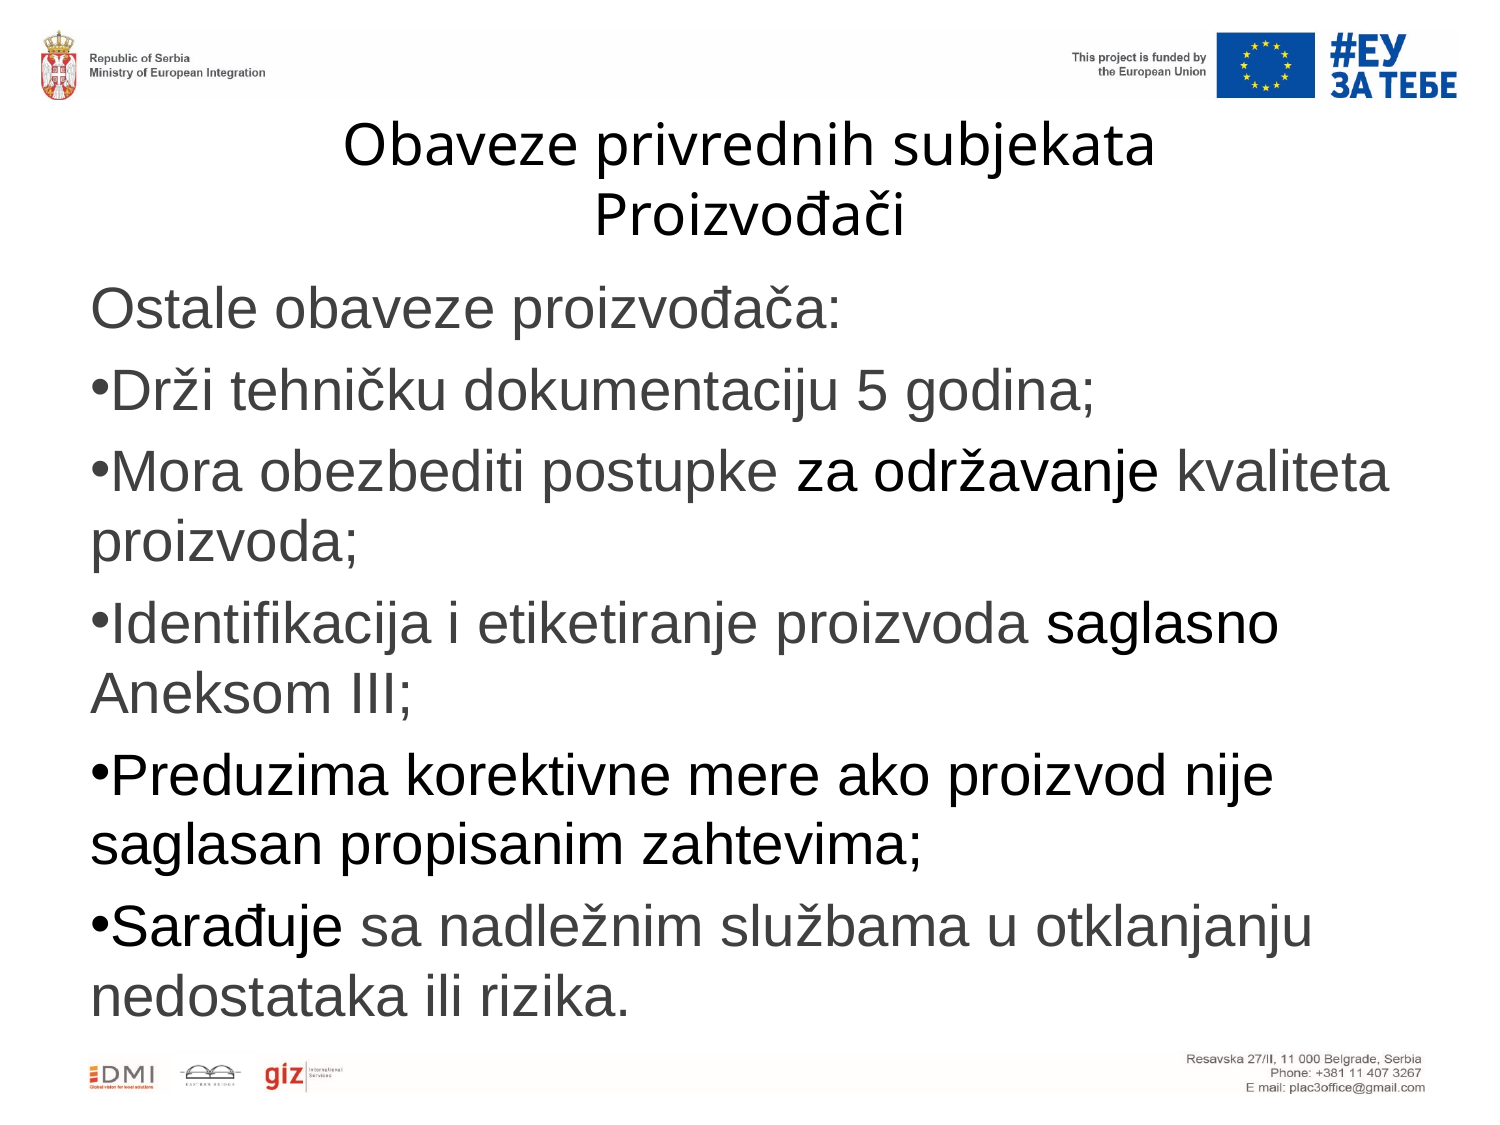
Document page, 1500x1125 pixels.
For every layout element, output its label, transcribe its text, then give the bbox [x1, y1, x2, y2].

picture [88, 1051, 1425, 1094]
title Obaveze privrednih subjekata Proizvođači [75, 99, 1425, 262]
list Ostale obaveze proizvođača: Drži tehničku dokumentaciju 5 godina; Mora obezbediti postupke za održavanje kvaliteta proizvoda; Identifikacija i etiketiranje proizvoda saglasno Aneksom III; Preduzima korektivne mere ako proizvod nije saglasan propisanim zahtevima; Sarađuje sa nadležnim službama u otklanjanju nedostataka ili rizika. [75, 262, 1425, 1047]
picture [41, 30, 1459, 100]
